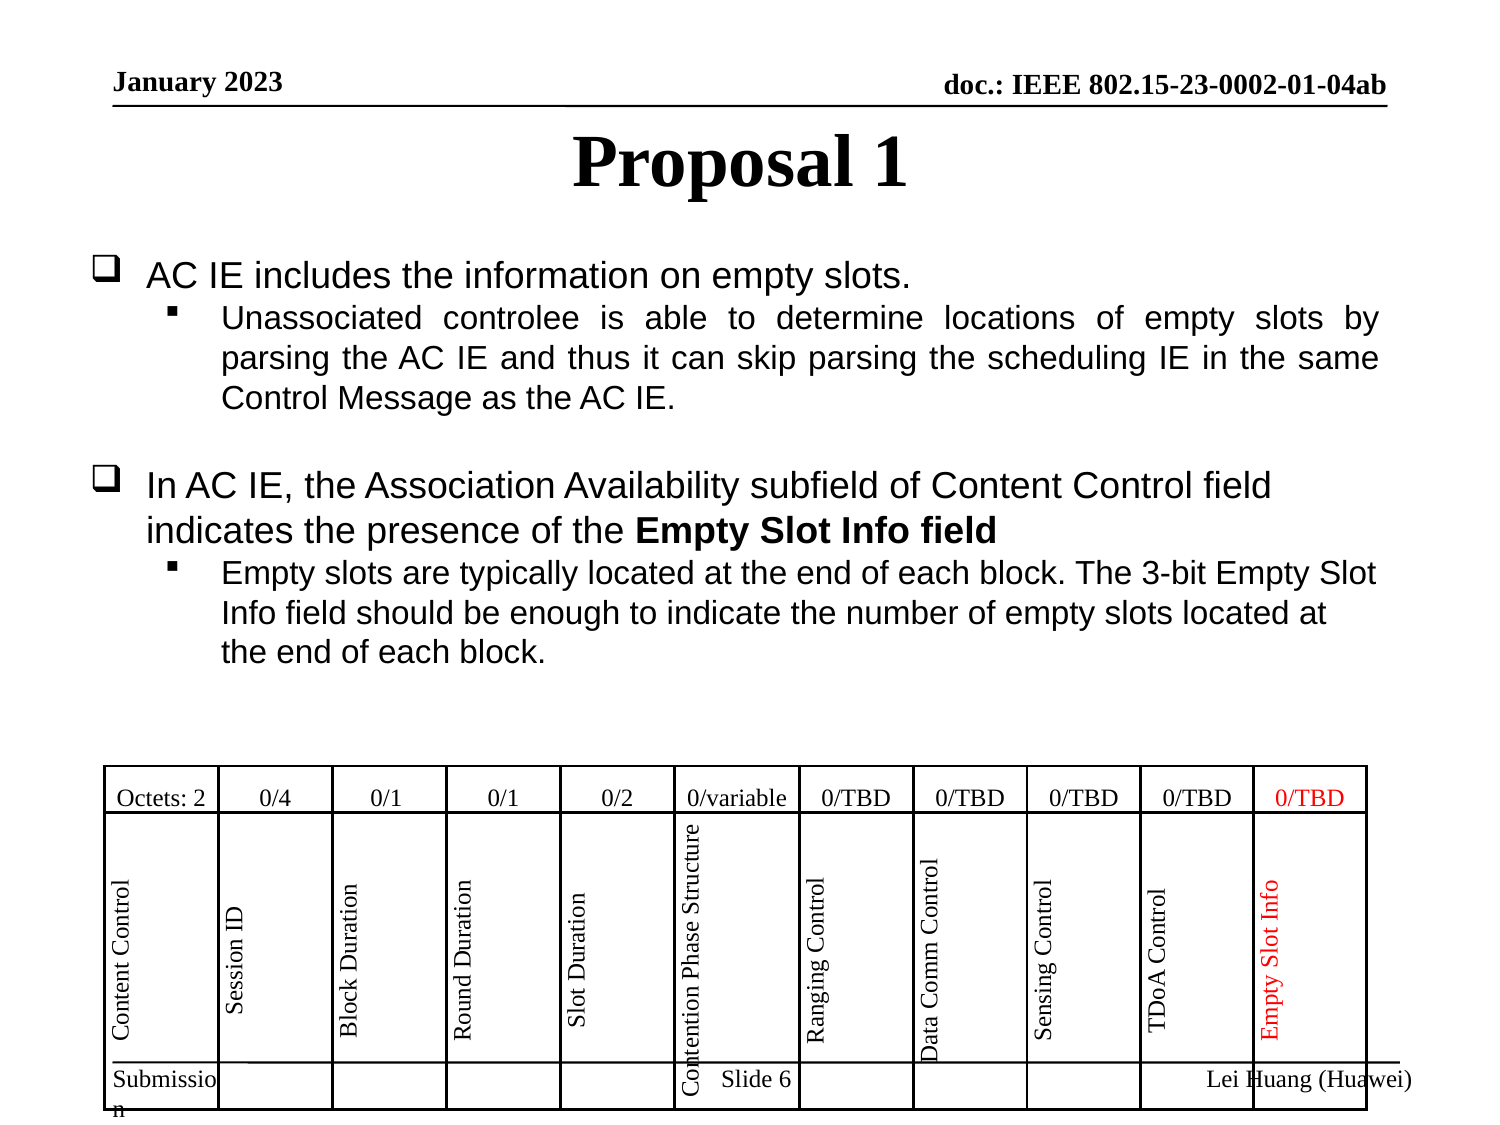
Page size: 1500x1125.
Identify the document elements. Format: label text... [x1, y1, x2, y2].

footer Lei Huang (Huawei) [1368, 1062, 1413, 1093]
table_header 0/1 [448, 767, 559, 811]
table_cell Round Duration [448, 814, 559, 1108]
table_header 0/1 [334, 767, 445, 811]
table_cell Ranging Control [801, 814, 912, 1108]
text_box AC IE includes the information on empty slots. Unassociated controlee is able to determine locations of empty slots by parsing the AC IE and thus it can skip parsing the scheduling IE in the same Control Message as the AC IE. In AC IE, the Association Availability subfield of Content Control field indicates the presence of the Empty Slot Info field Empty slots are typically located at the end of each block. The 3-bit Empty Slot Info field should be enough to indicate the number of empty slots located at the end of each block. [75, 243, 1397, 678]
table_cell Contention Phase Structure [676, 814, 798, 1108]
table_header Octets: 2 [106, 767, 217, 811]
table_header 0/TBD [1142, 767, 1252, 811]
table_cell Data Comm Control [915, 814, 1026, 1108]
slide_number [112, 62, 375, 98]
table_header 0/TBD [1028, 767, 1139, 811]
table_cell Sensing Control [1028, 814, 1139, 1108]
table_cell TDoA Control [1142, 814, 1252, 1108]
table_cell Empty Slot Info [1255, 814, 1365, 1108]
table_header 0/TBD [801, 767, 912, 811]
text_box Proposal 1 [38, 112, 1444, 200]
table_header 0/4 [220, 767, 331, 811]
table_header 0/2 [562, 767, 673, 811]
table_header 0/TBD [1255, 767, 1365, 811]
table_header 0/TBD [915, 767, 1026, 811]
table_cell Content Control [106, 814, 217, 1108]
table_cell Block Duration [334, 814, 445, 1108]
table_header 0/variable [676, 767, 798, 811]
table_cell Session ID [220, 814, 331, 1108]
table_cell Slot Duration [562, 814, 673, 1108]
